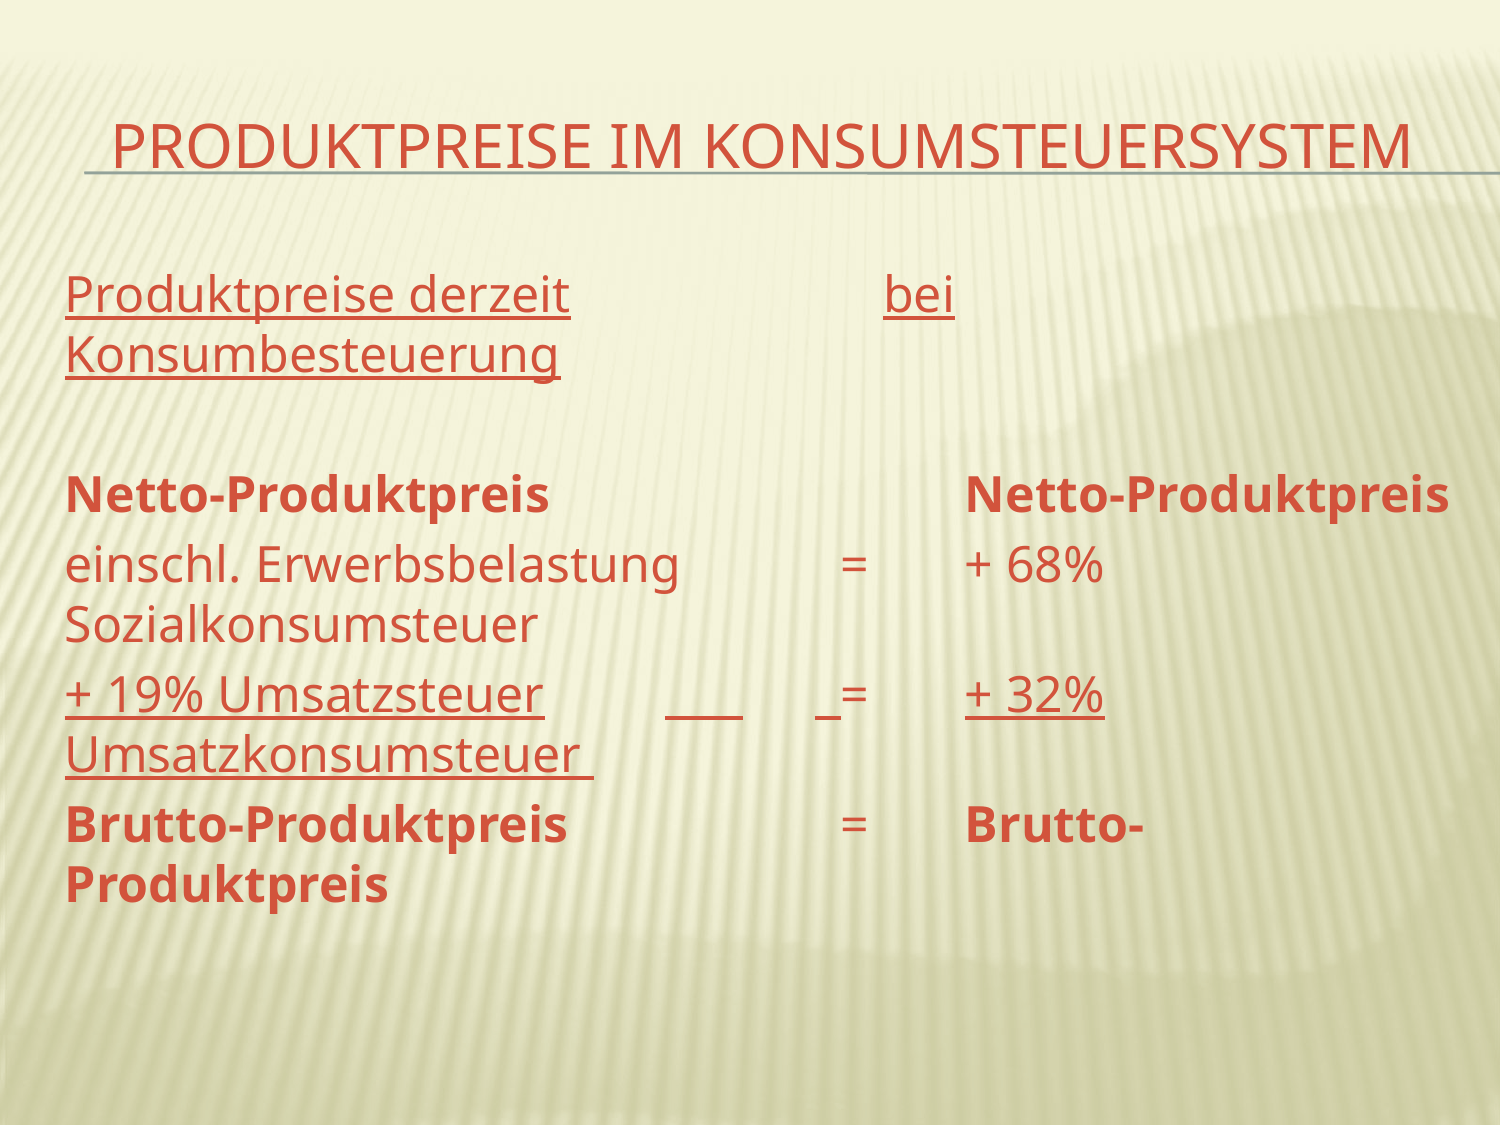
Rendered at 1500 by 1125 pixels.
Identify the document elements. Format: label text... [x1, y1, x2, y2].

title Produktpreise im Konsumsteuersystem [50, 75, 1475, 213]
list Produktpreise derzeit bei Konsumbesteuerung Netto-Produktpreis Netto-Produktpreis einschl. Erwerbsbelastung = + 68% Sozialkonsumsteuer + 19% Umsatzsteuer = + 32% Umsatzkonsumsteuer Brutto-Produktpreis = Brutto-Produktpreis [50, 254, 1475, 998]
